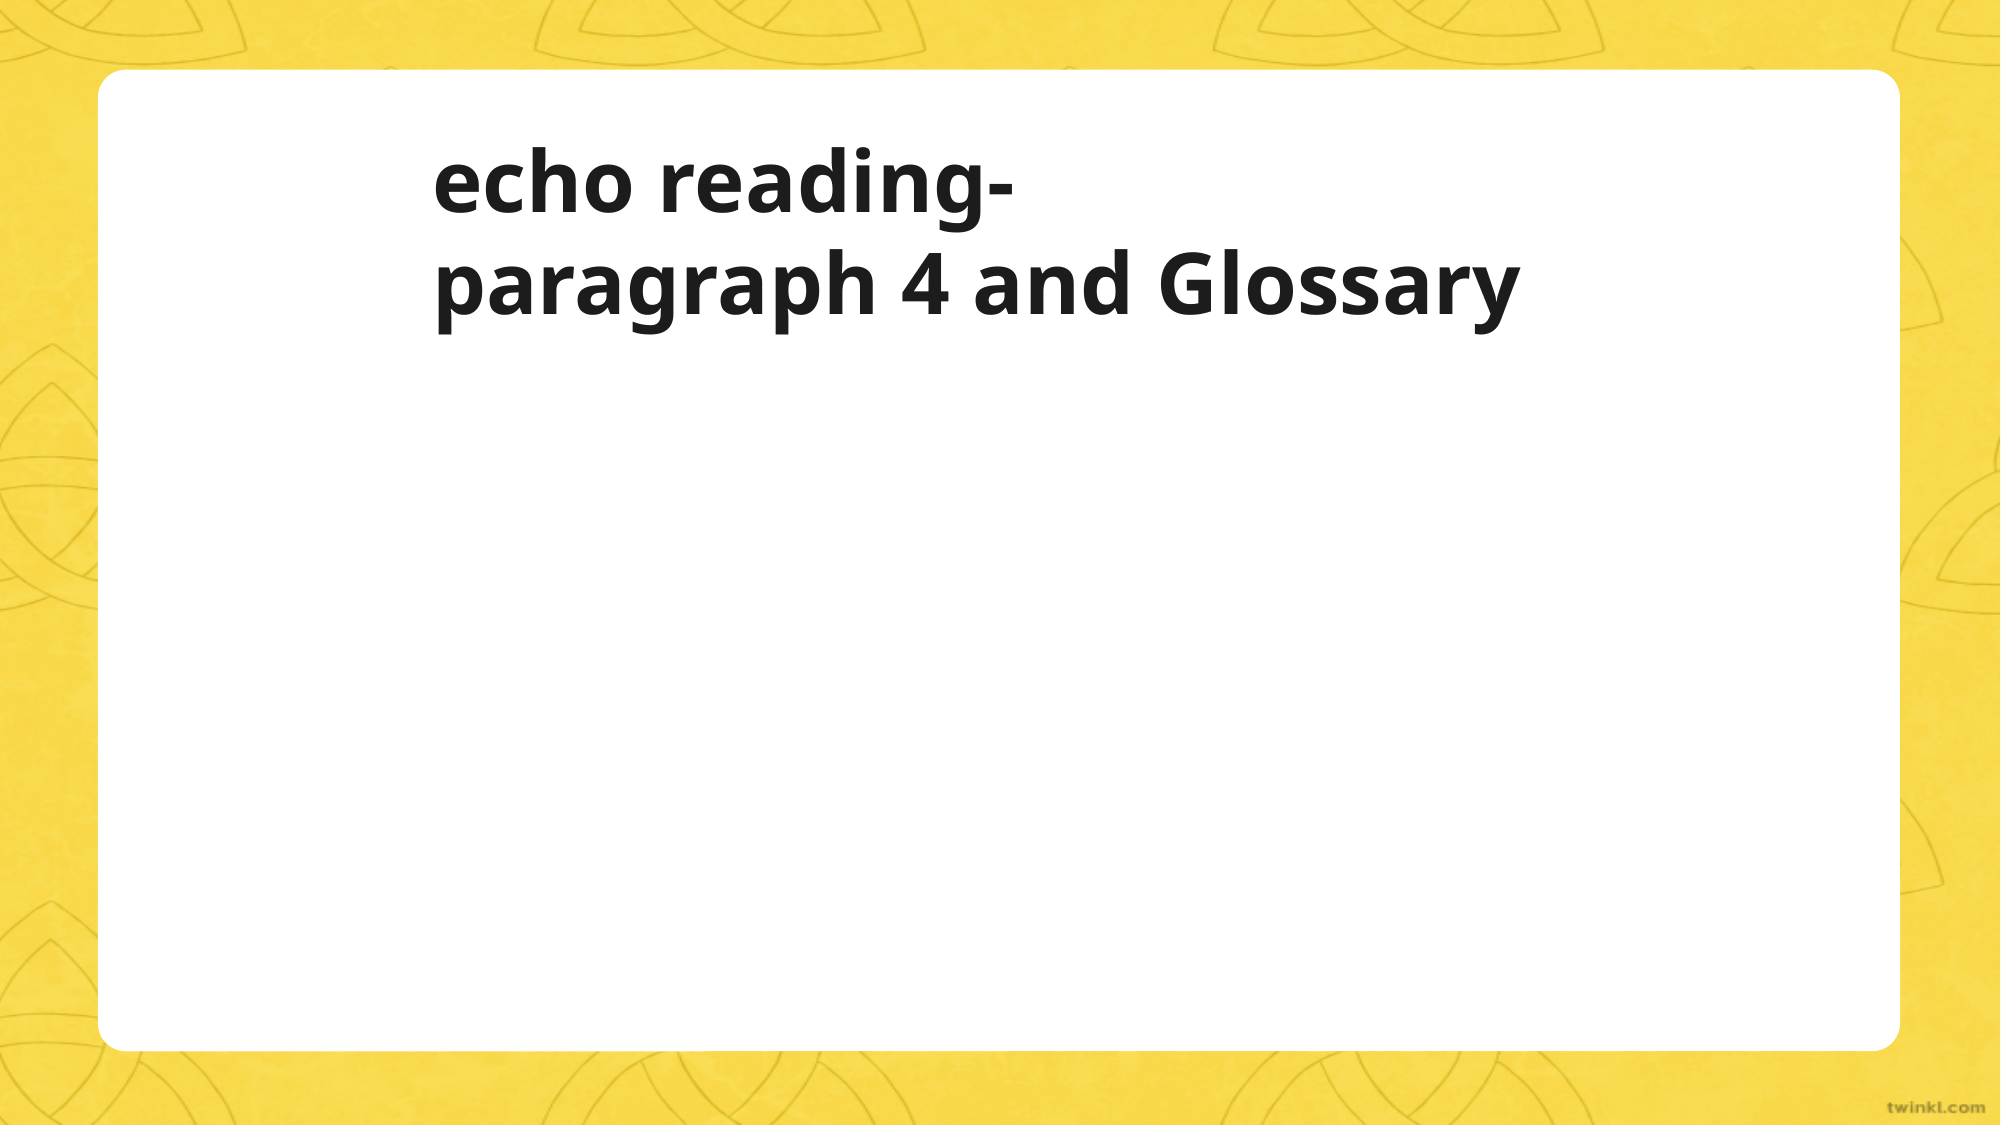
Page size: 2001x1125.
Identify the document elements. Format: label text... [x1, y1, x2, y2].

title echo reading- paragraph 4 and Glossary [303, 199, 1652, 363]
picture [0, 0, 2001, 1125]
